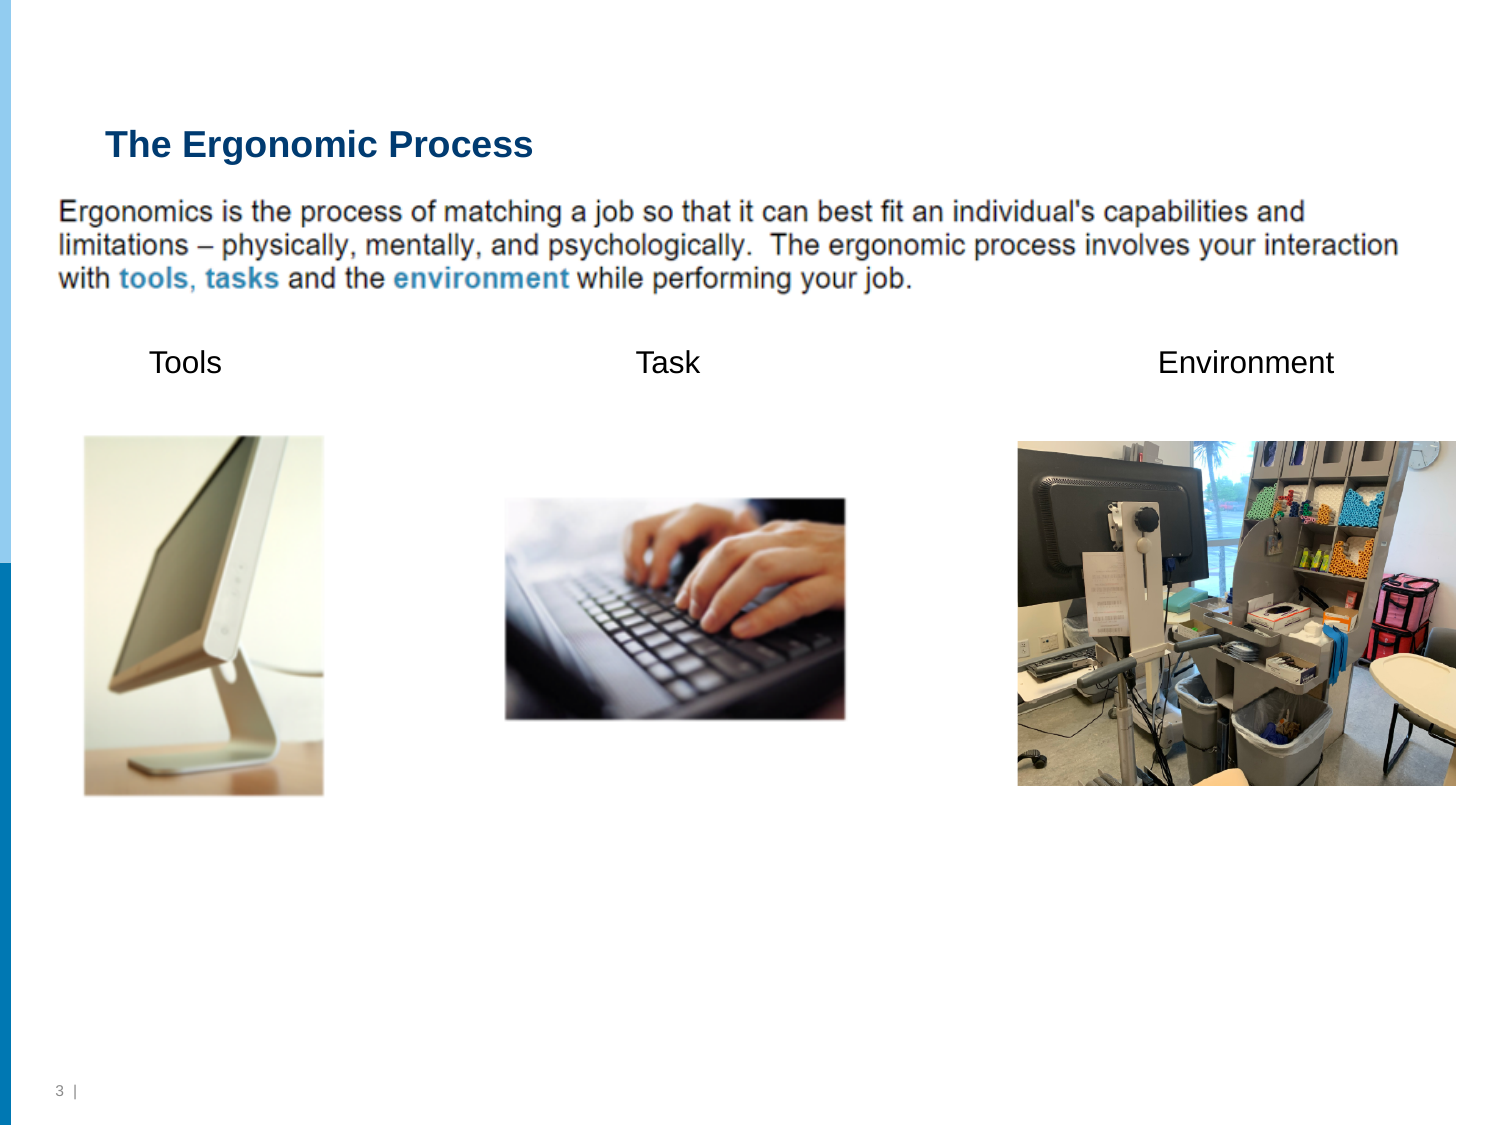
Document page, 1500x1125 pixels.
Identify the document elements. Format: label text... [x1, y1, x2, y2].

picture [494, 465, 868, 756]
title The Ergonomic Process [90, 83, 1159, 179]
picture [1017, 441, 1456, 786]
picture [40, 179, 1456, 311]
text_box Environment [1143, 335, 1355, 388]
slide_number 3 | [40, 1046, 1040, 1107]
text_box Tools [133, 335, 420, 463]
text_box Task [620, 335, 782, 388]
picture [67, 420, 334, 818]
